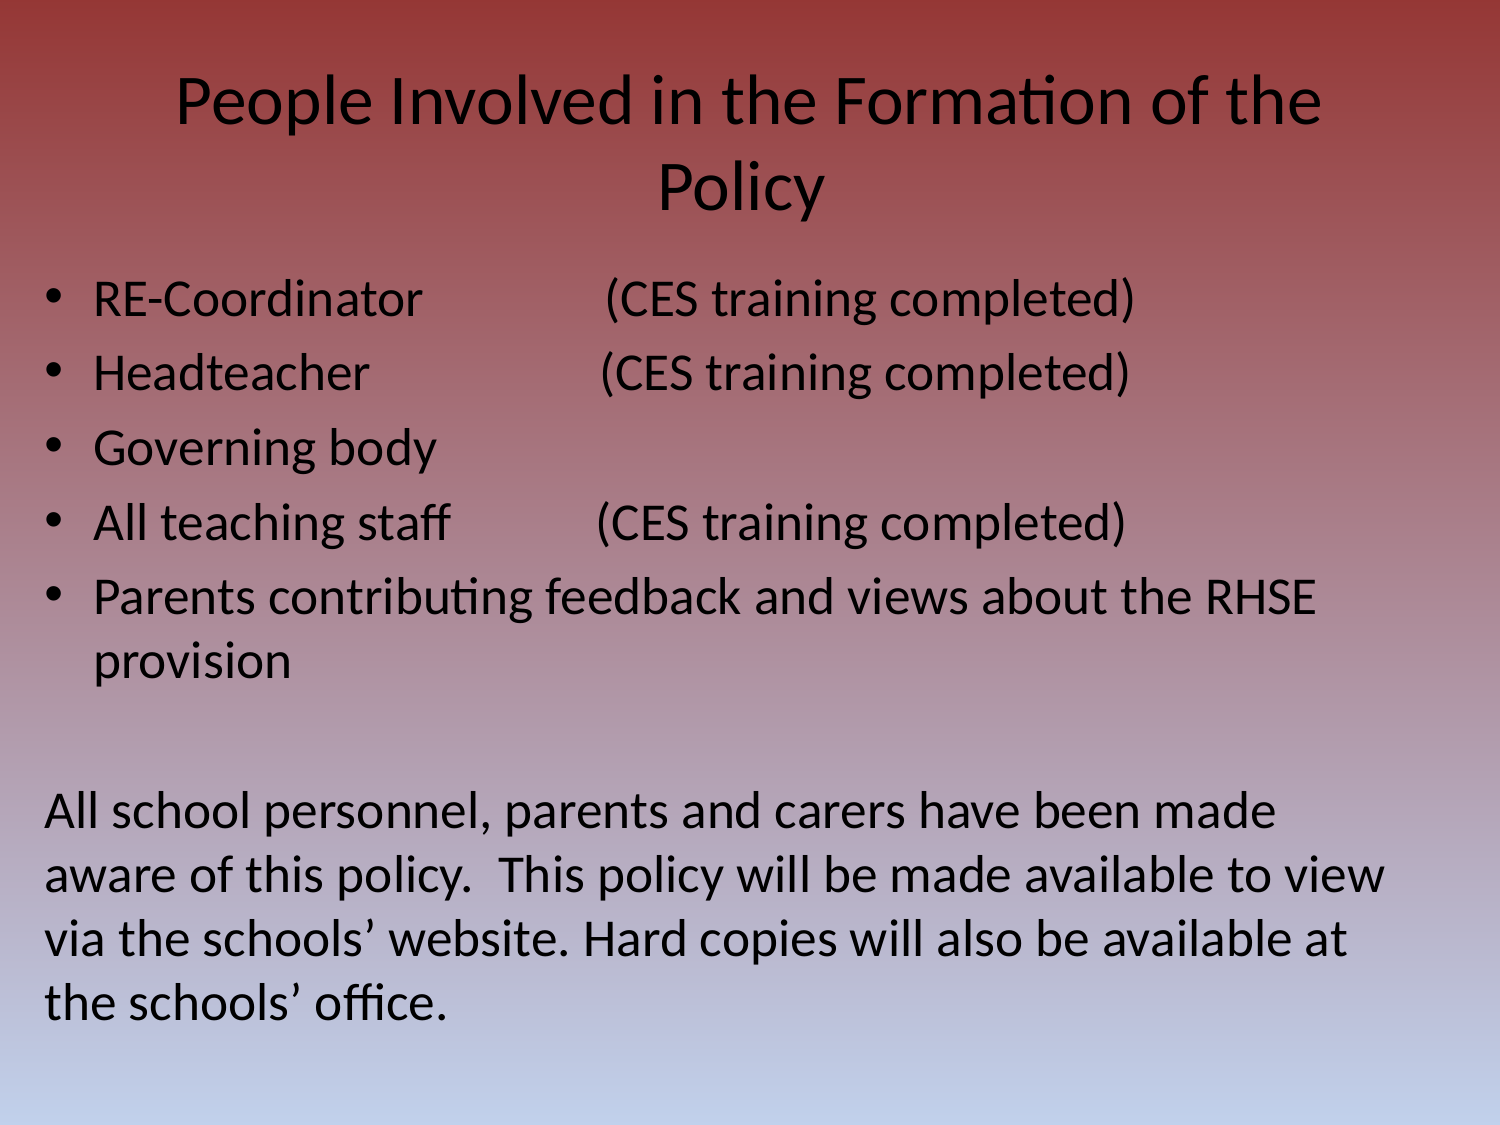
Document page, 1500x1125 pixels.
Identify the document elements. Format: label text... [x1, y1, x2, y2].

list RE-Coordinator (CES training completed) Headteacher (CES training completed) Governing body All teaching staff (CES training completed) Parents contributing feedback and views about the RHSE provision All school personnel, parents and carers have been made aware of this policy. This policy will be made available to view via the schools’ website. Hard copies will also be available at the schools’ office. [29, 255, 1425, 1041]
title People Involved in the Formation of the Policy [75, 45, 1425, 233]
